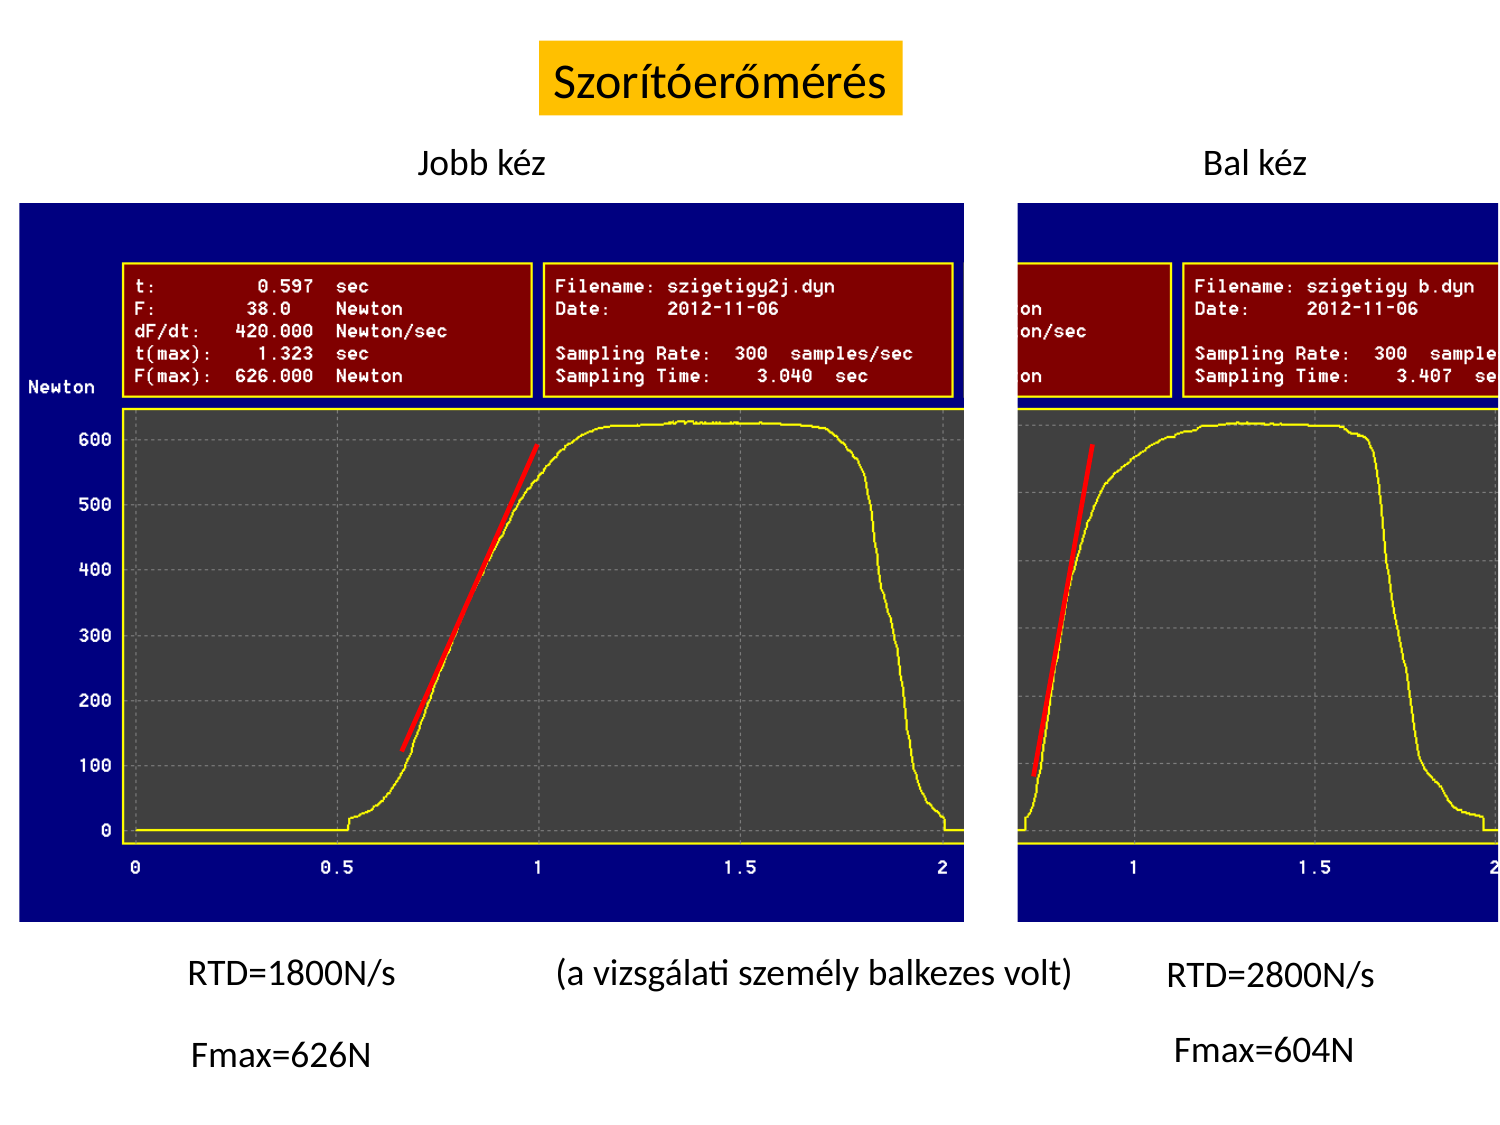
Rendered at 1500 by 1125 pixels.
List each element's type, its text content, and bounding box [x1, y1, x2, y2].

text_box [1033, 444, 1093, 777]
text_box RTD=1800N/s [172, 940, 411, 1001]
picture [19, 202, 965, 922]
text_box Szorítóerőmérés [539, 40, 903, 116]
picture [1017, 202, 1499, 922]
text_box (a vizsgálati személy balkezes volt) [540, 940, 1088, 1001]
text_box Fmax=604N [1159, 1017, 1370, 1078]
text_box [401, 444, 538, 752]
text_box Bal kéz [1188, 130, 1323, 191]
text_box Fmax=626N [176, 1023, 387, 1083]
text_box RTD=2800N/s [1151, 942, 1427, 1003]
text_box Jobb kéz [402, 130, 561, 191]
